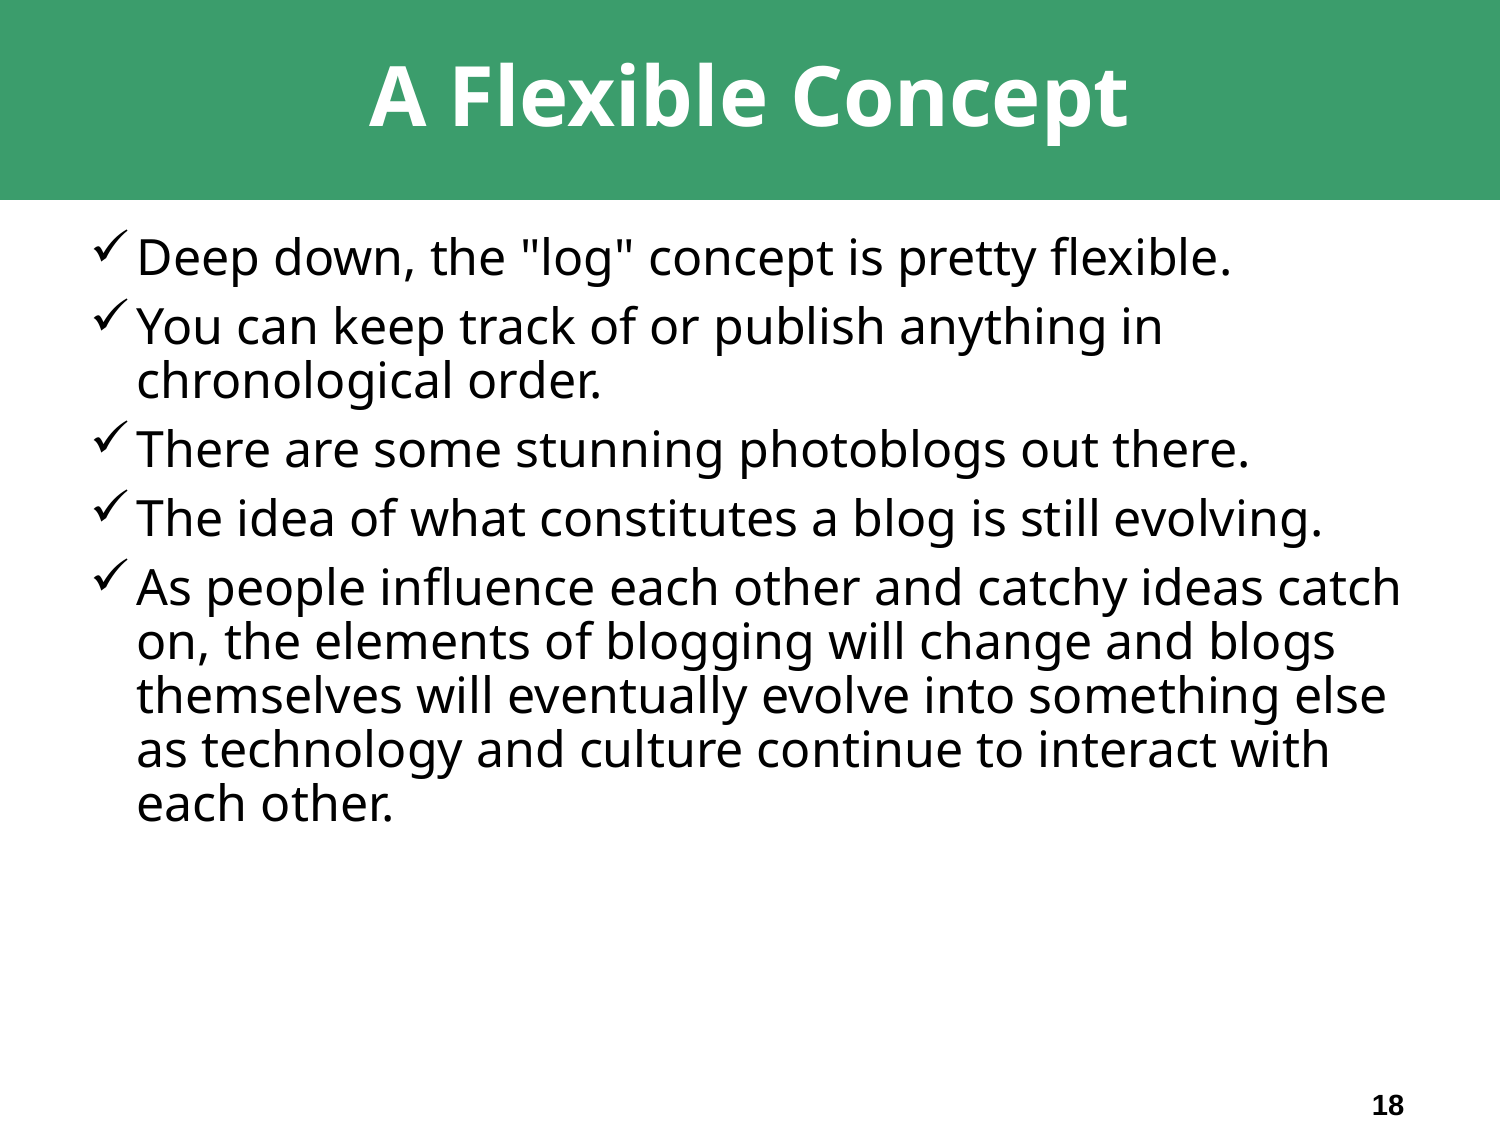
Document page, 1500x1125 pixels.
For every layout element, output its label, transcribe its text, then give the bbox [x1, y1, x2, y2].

title A Flexible Concept [0, 0, 1500, 201]
list Deep down, the "log" concept is pretty flexible. You can keep track of or publish anything in chronological order. There are some stunning photoblogs out there. The idea of what constitutes a blog is still evolving. As people influence each other and catchy ideas catch on, the elements of blogging will change and blogs themselves will eventually evolve into something else as technology and culture continue to interact with each other. [74, 224, 1426, 977]
